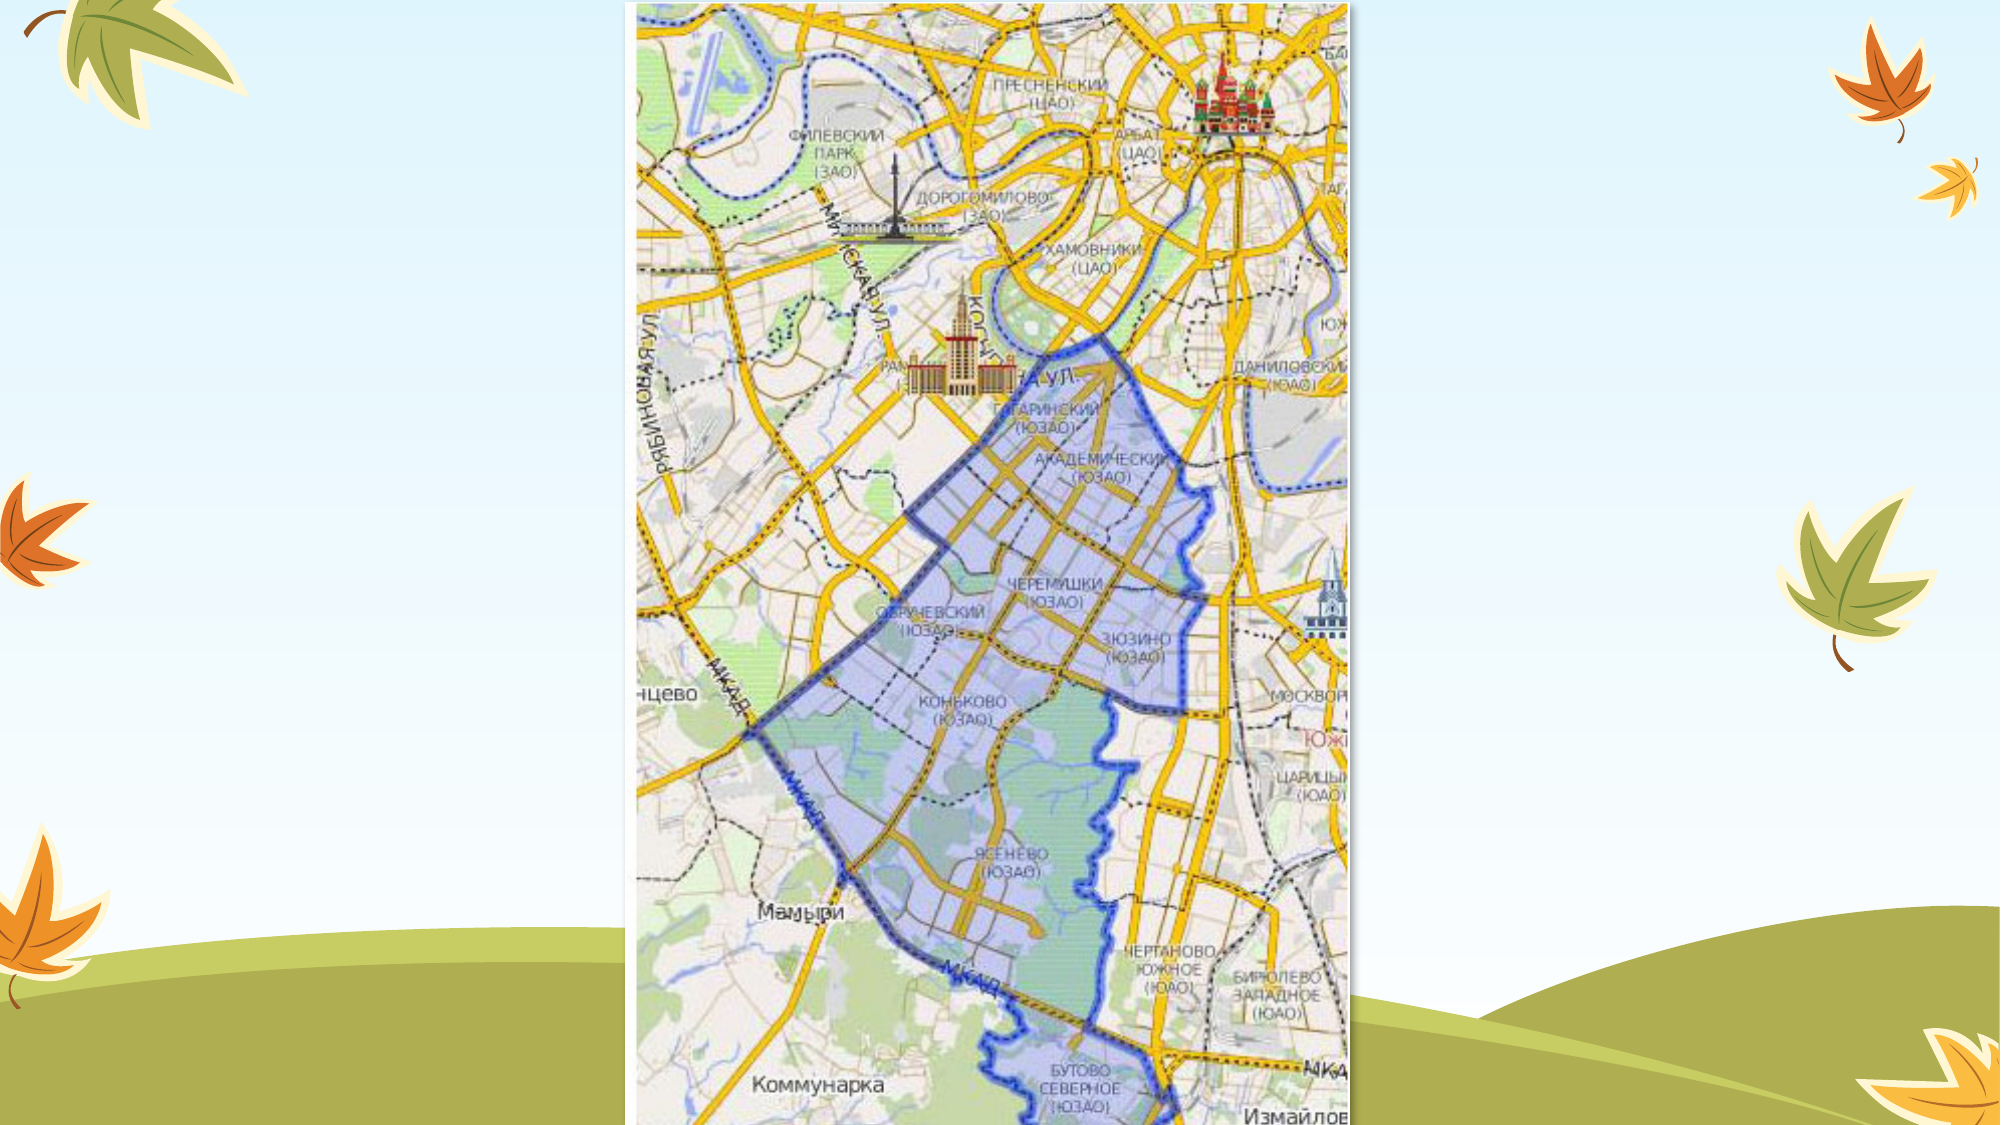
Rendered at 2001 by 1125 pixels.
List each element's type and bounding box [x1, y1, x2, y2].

list [625, 2, 1350, 1125]
